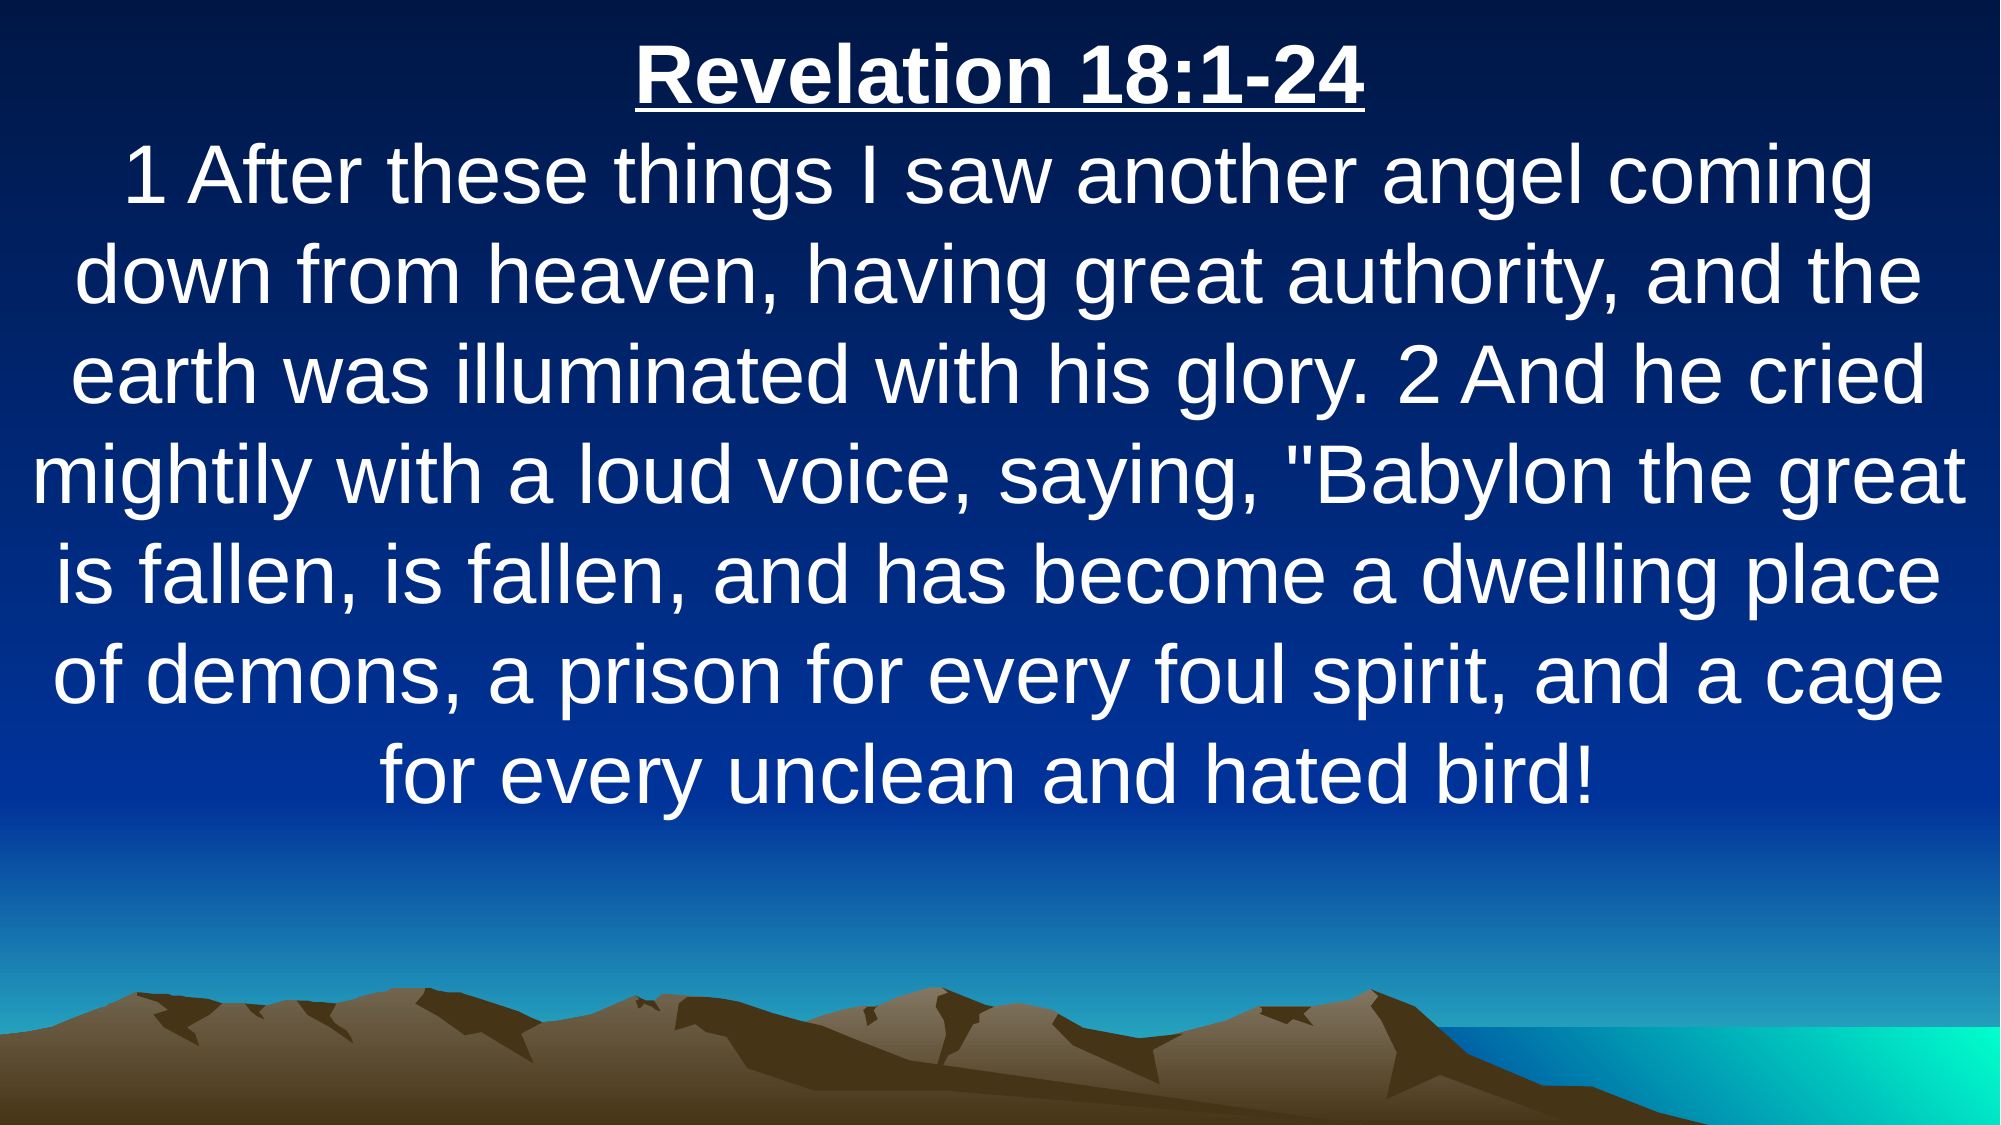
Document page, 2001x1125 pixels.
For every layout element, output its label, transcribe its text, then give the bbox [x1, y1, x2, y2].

text_box Revelation 18:1-24 1 After these things I saw another angel coming down from heaven, having great authority, and the earth was illuminated with his glory. 2 And he cried mightily with a loud voice, saying, "Babylon the great is fallen, is fallen, and has become a dwelling place of demons, a prison for every foul spirit, and a cage for every unclean and hated bird! [12, 12, 1988, 1027]
